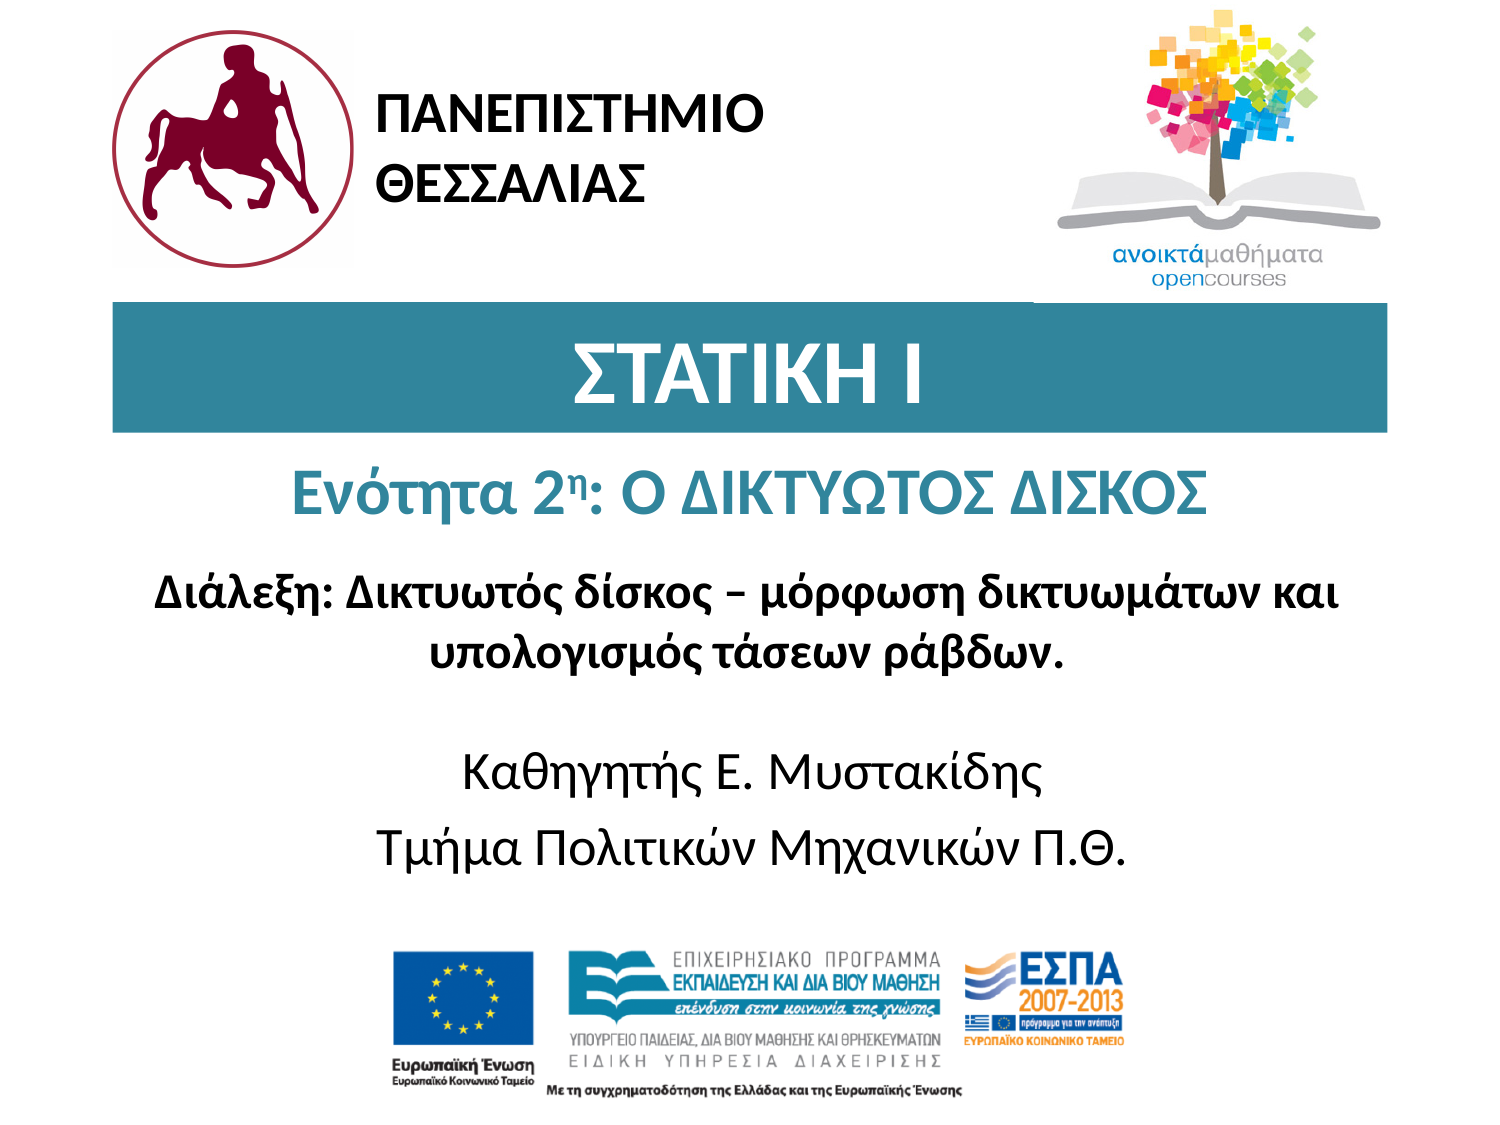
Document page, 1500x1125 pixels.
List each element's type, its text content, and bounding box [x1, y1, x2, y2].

text_box ΠΑΝΕΠΙΣΤΗΜΙΟ ΘΕΣΣΑΛΙΑΣ [360, 66, 798, 232]
subtitle Ενότητα 2η: Ο ΔΙΚΤΥΩΤΟΣ ΔΙΣΚΟΣ [0, 440, 1500, 551]
picture [359, 928, 1148, 1116]
text_box Καθηγητής Ε. Μυστακίδης Τμήμα Πολιτικών Μηχανικών Π.Θ. [23, 727, 1483, 894]
title ΣΤΑΤΙΚΗ Ι [112, 302, 1388, 433]
picture [111, 30, 354, 268]
picture [1033, 4, 1401, 303]
text_box Διάλεξη: Δικτυωτός δίσκος – μόρφωση δικτυωμάτων και υπολογισμός τάσεων ράβδων. [17, 550, 1477, 705]
